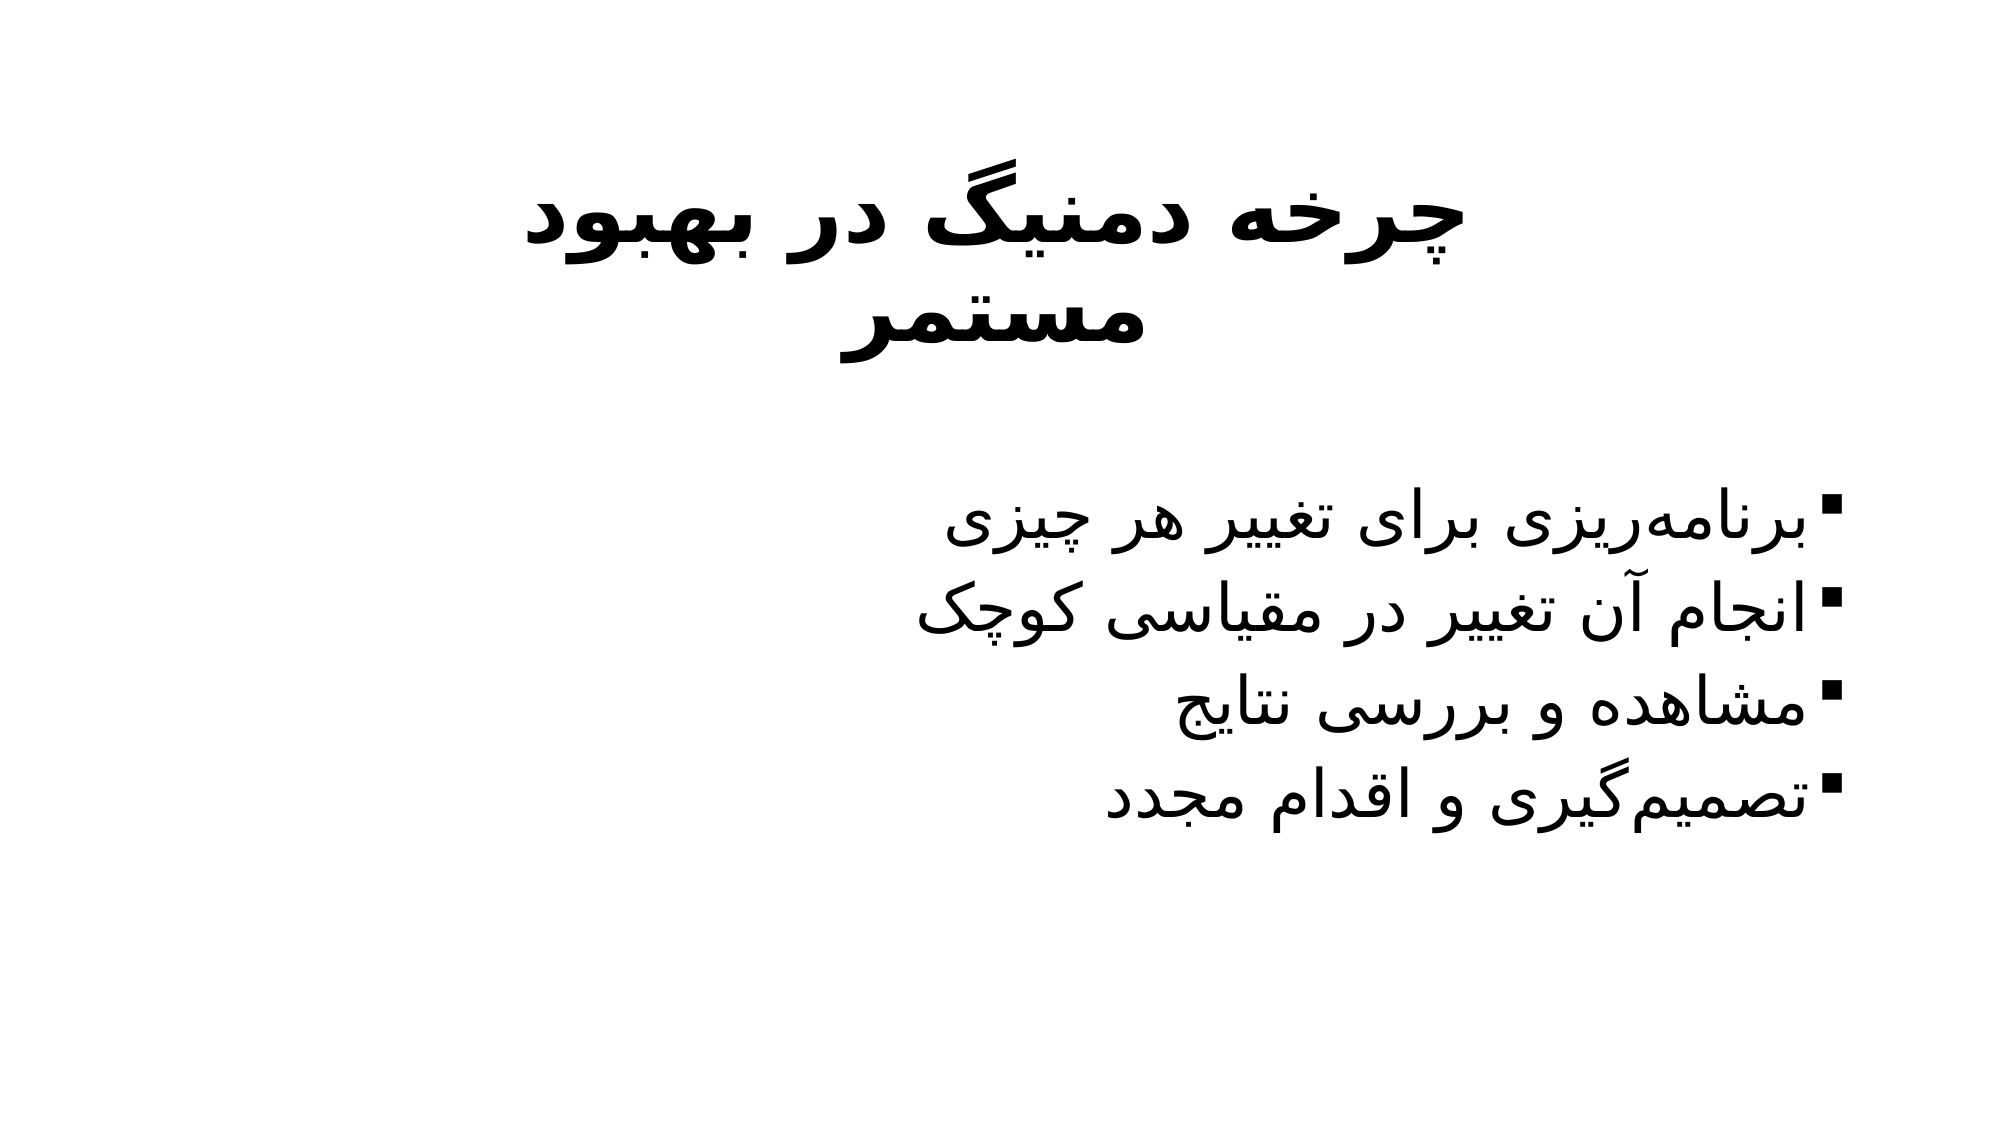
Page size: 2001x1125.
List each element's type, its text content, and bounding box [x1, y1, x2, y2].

title چرخه دمنیگ در بهبود مستمر [421, 168, 1574, 356]
list برنامه‌ریزی برای تغییر هر چیزی انجام آن تغییر در مقیاسی کوچک مشاهده و بررسی نتایج تصمیم‌گیری و اقدام مجدد [137, 299, 1863, 1014]
